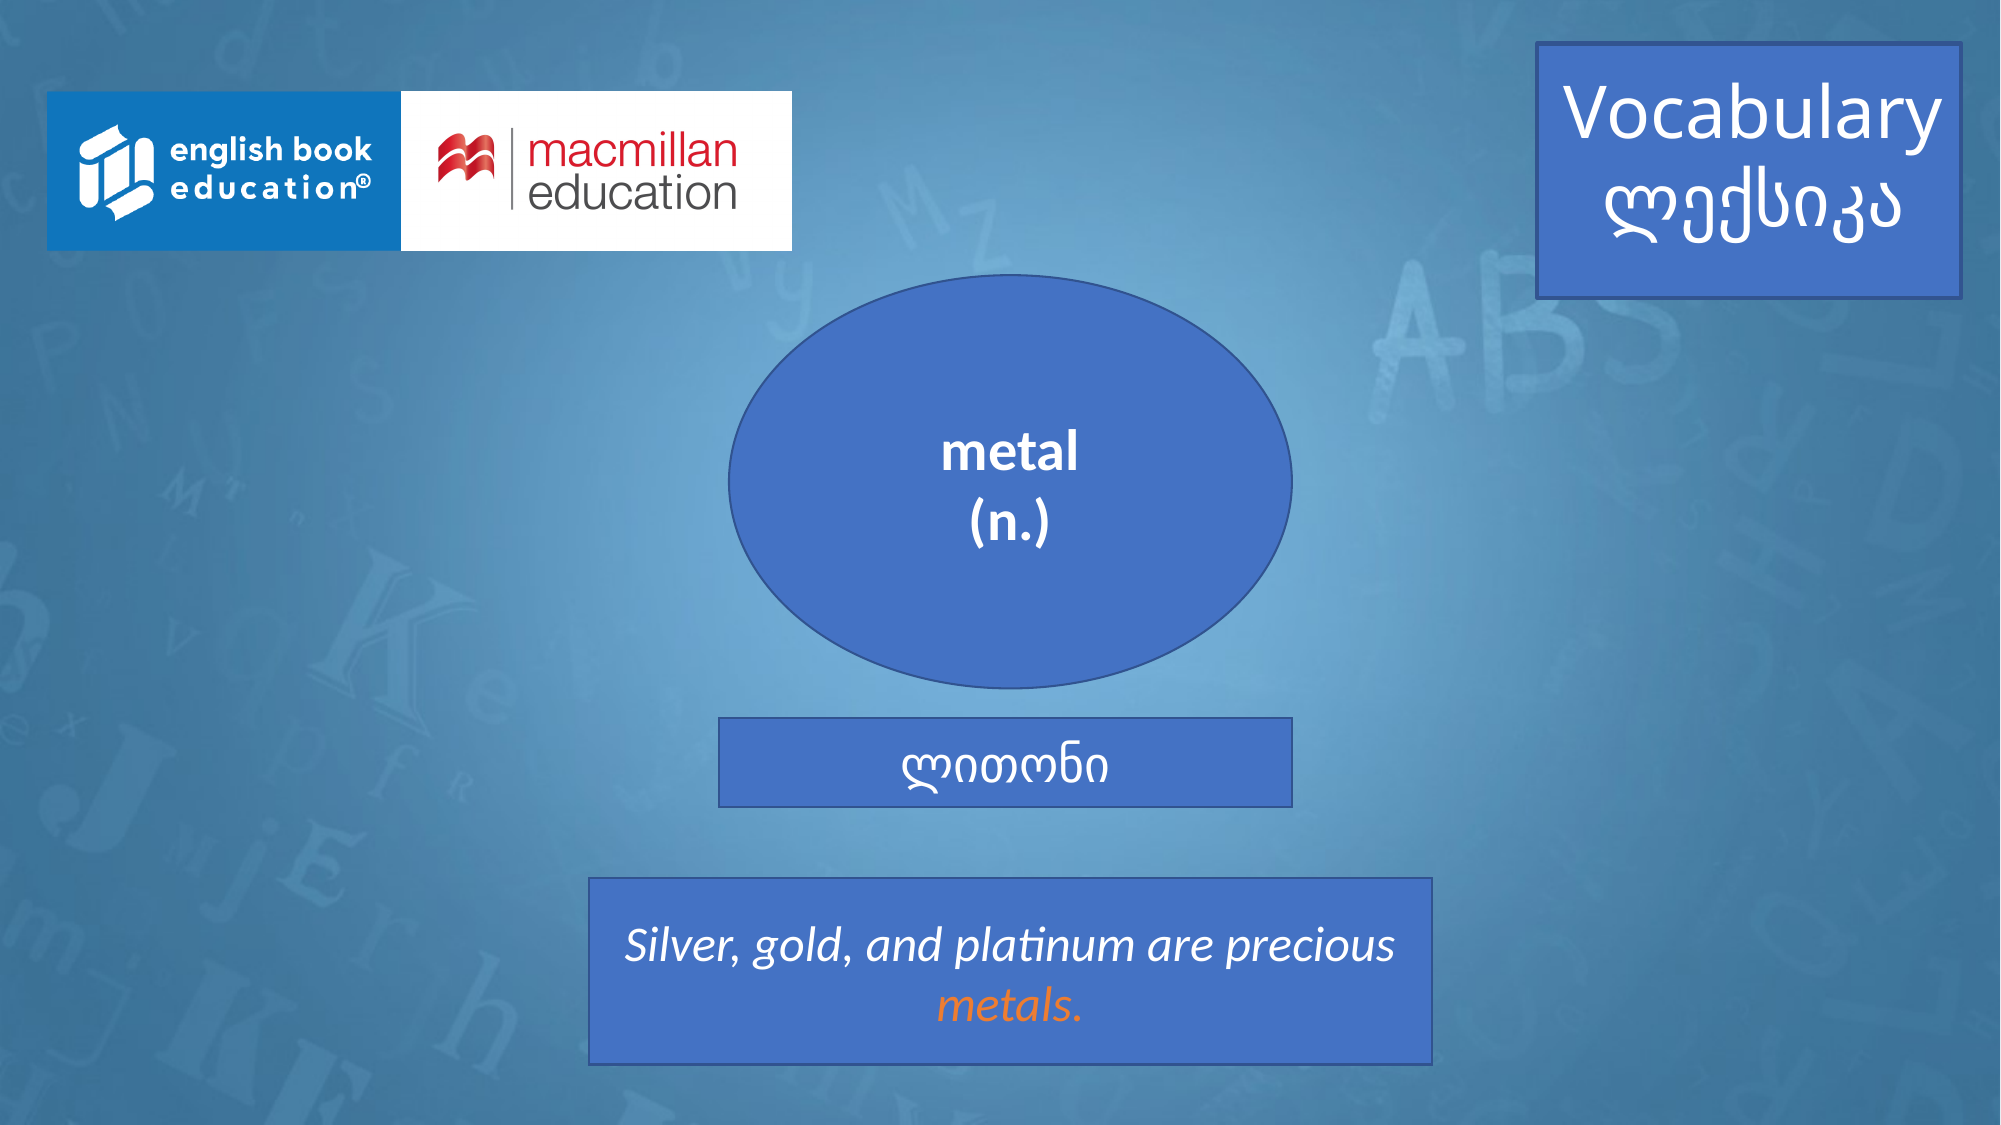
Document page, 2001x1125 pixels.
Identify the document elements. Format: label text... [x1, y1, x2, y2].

text_box Silver, gold, and platinum are precious metals. [588, 877, 1432, 1065]
picture [0, 0, 2001, 1125]
text_box Vocabulary ლექსიკა [1545, 58, 1962, 249]
text_box ლითონი [719, 717, 1292, 808]
text_box metal (n.) [728, 275, 1292, 689]
text_box [1535, 41, 1963, 300]
